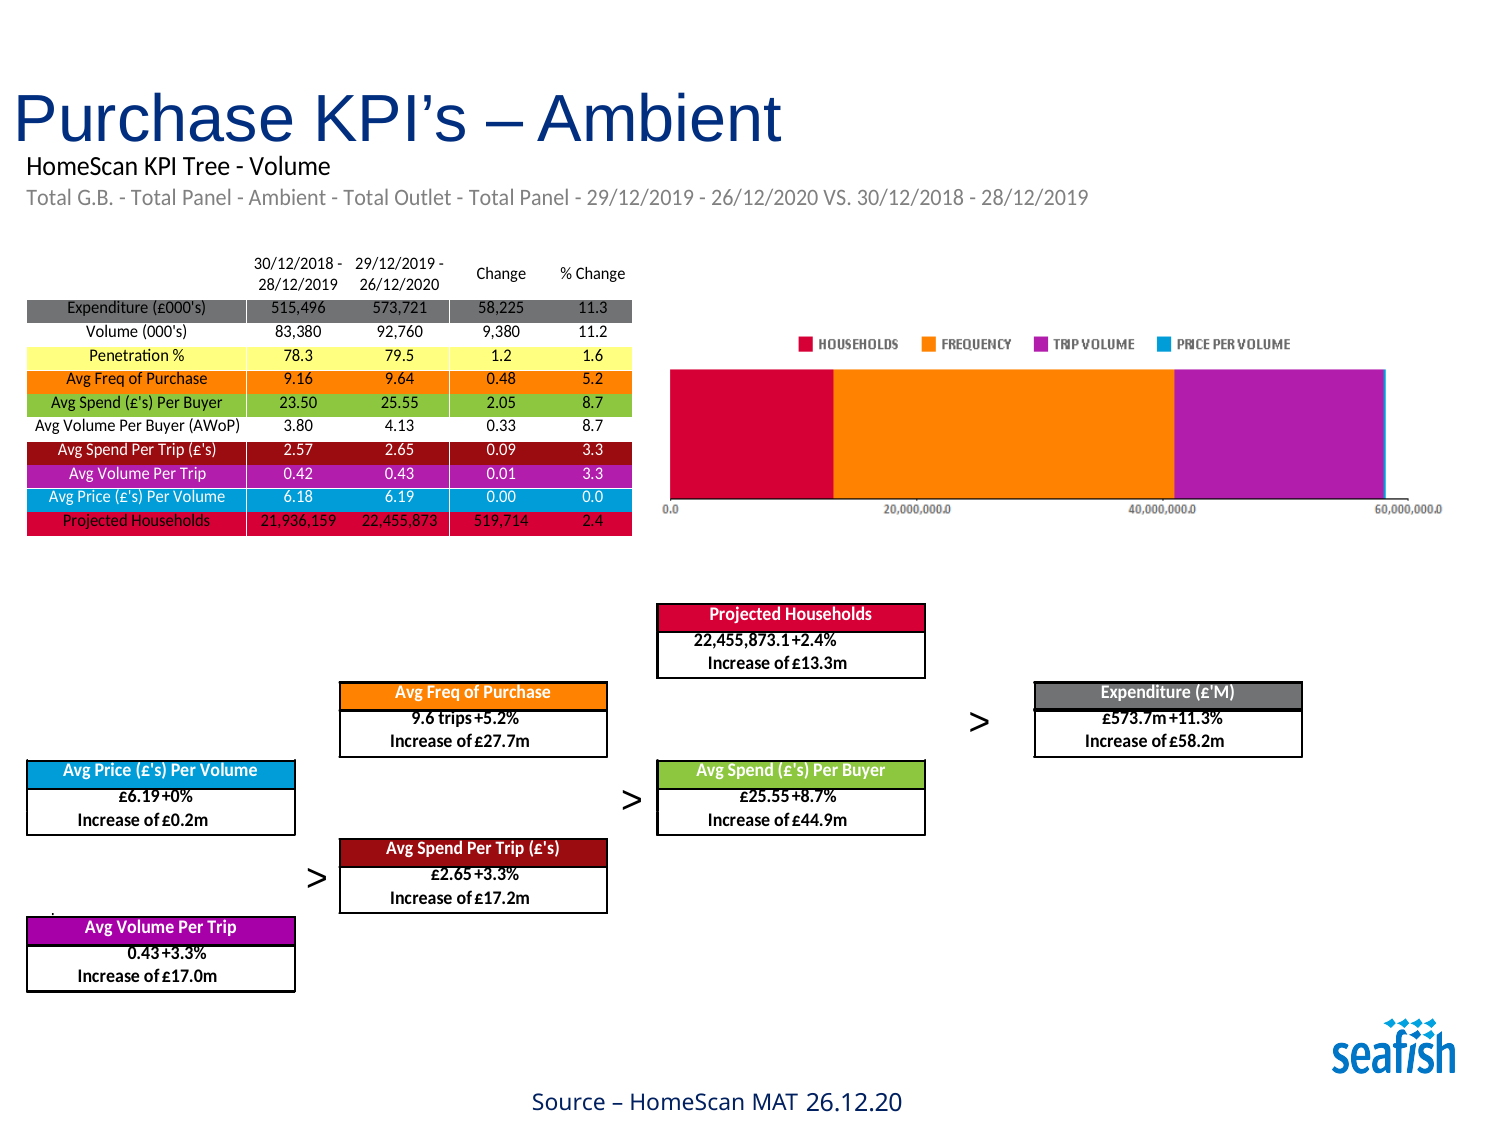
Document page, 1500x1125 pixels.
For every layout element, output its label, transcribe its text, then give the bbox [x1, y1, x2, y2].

picture [0, 122, 1500, 1074]
text_box Source – HomeScan MAT [508, 1079, 823, 1123]
picture [733, 1081, 974, 1115]
text_box Purchase KPI’s – Ambient [0, 63, 1417, 121]
